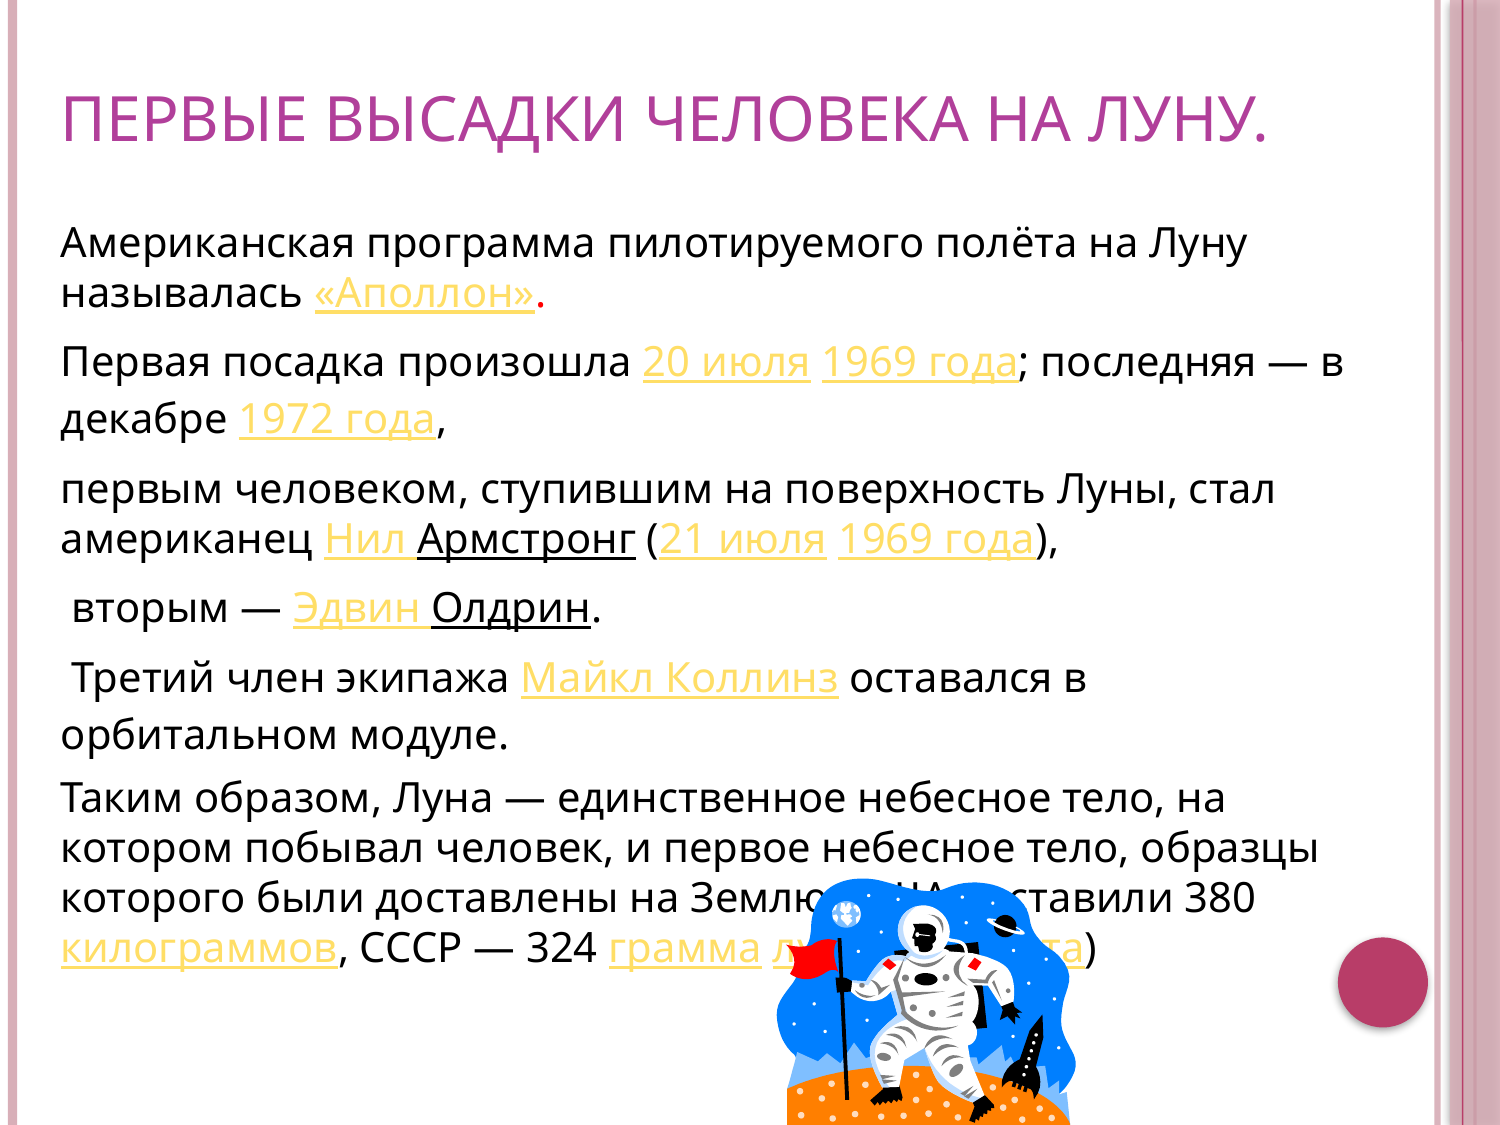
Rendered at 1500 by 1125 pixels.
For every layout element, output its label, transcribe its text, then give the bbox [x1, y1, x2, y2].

title Первые высадки человека на луну. [46, 0, 1300, 161]
list Американская программа пилотируемого полёта на Луну называлась «Аполлон». Первая посадка произошла 20 июля 1969 года; последняя — в декабре 1972 года, первым человеком, ступившим на поверхность Луны, стал американец Нил Армстронг (21 июля 1969 года), вторым — Эдвин Олдрин. Третий член экипажа Майкл Коллинз оставался в орбитальном модуле. Таким образом, Луна — единственное небесное тело, на котором побывал человек, и первое небесное тело, образцы которого были доставлены на Землю (США доставили 380 килограммов, СССР — 324 грамма лунного грунта) [46, 208, 1365, 1106]
picture [774, 873, 1081, 1125]
